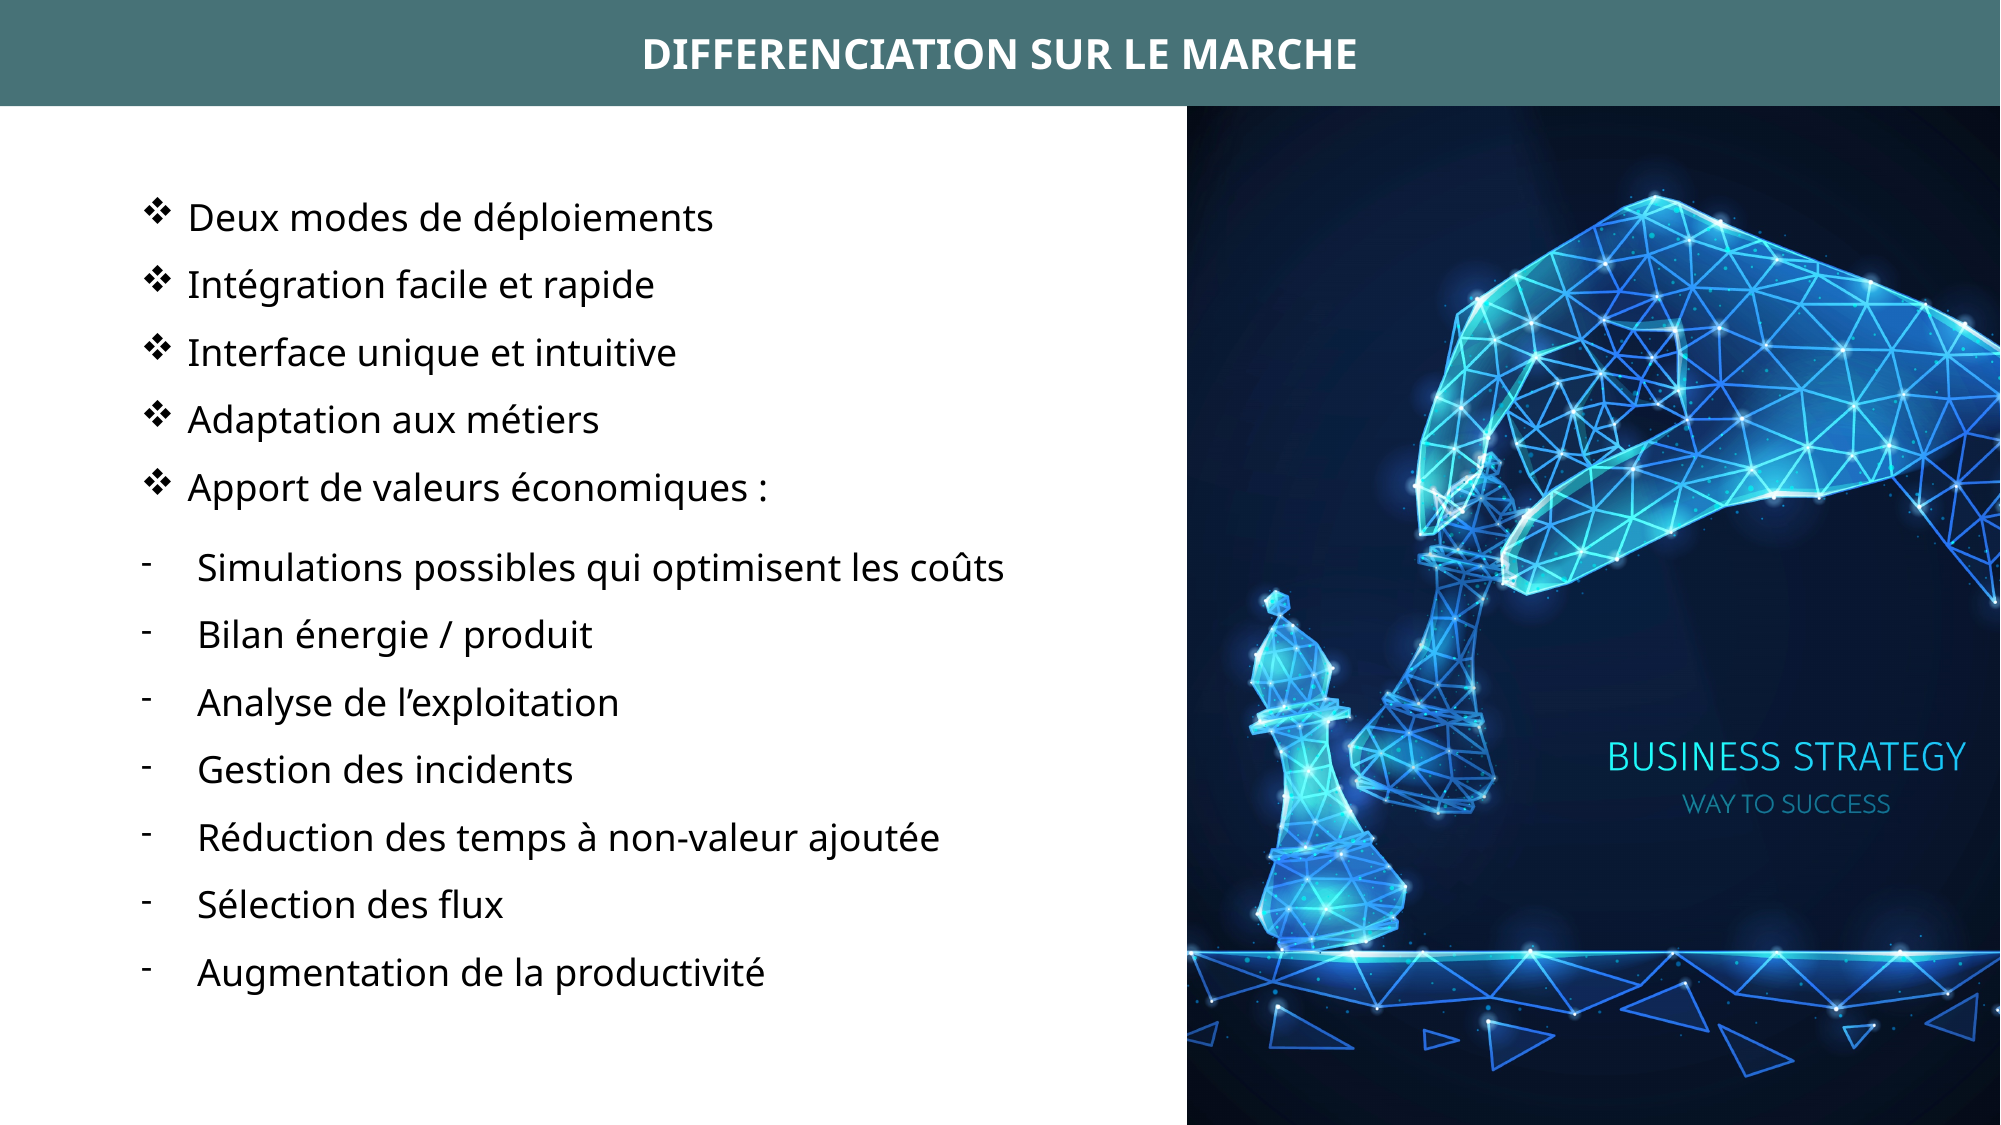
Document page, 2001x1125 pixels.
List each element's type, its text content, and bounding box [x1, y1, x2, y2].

text_box Deux modes de déploiements Intégration facile et rapide Interface unique et intuitive Adaptation aux métiers Apport de valeurs économiques : Simulations possibles qui optimisent les coûts Bilan énergie / produit Analyse de l’exploitation Gestion des incidents Réduction des temps à non-valeur ajoutée Sélection des flux Augmentation de la productivité [126, 163, 1187, 1059]
text_box DIFFERENCIATION SUR LE MARCHE [0, 0, 2000, 107]
picture [1187, 106, 2000, 1125]
